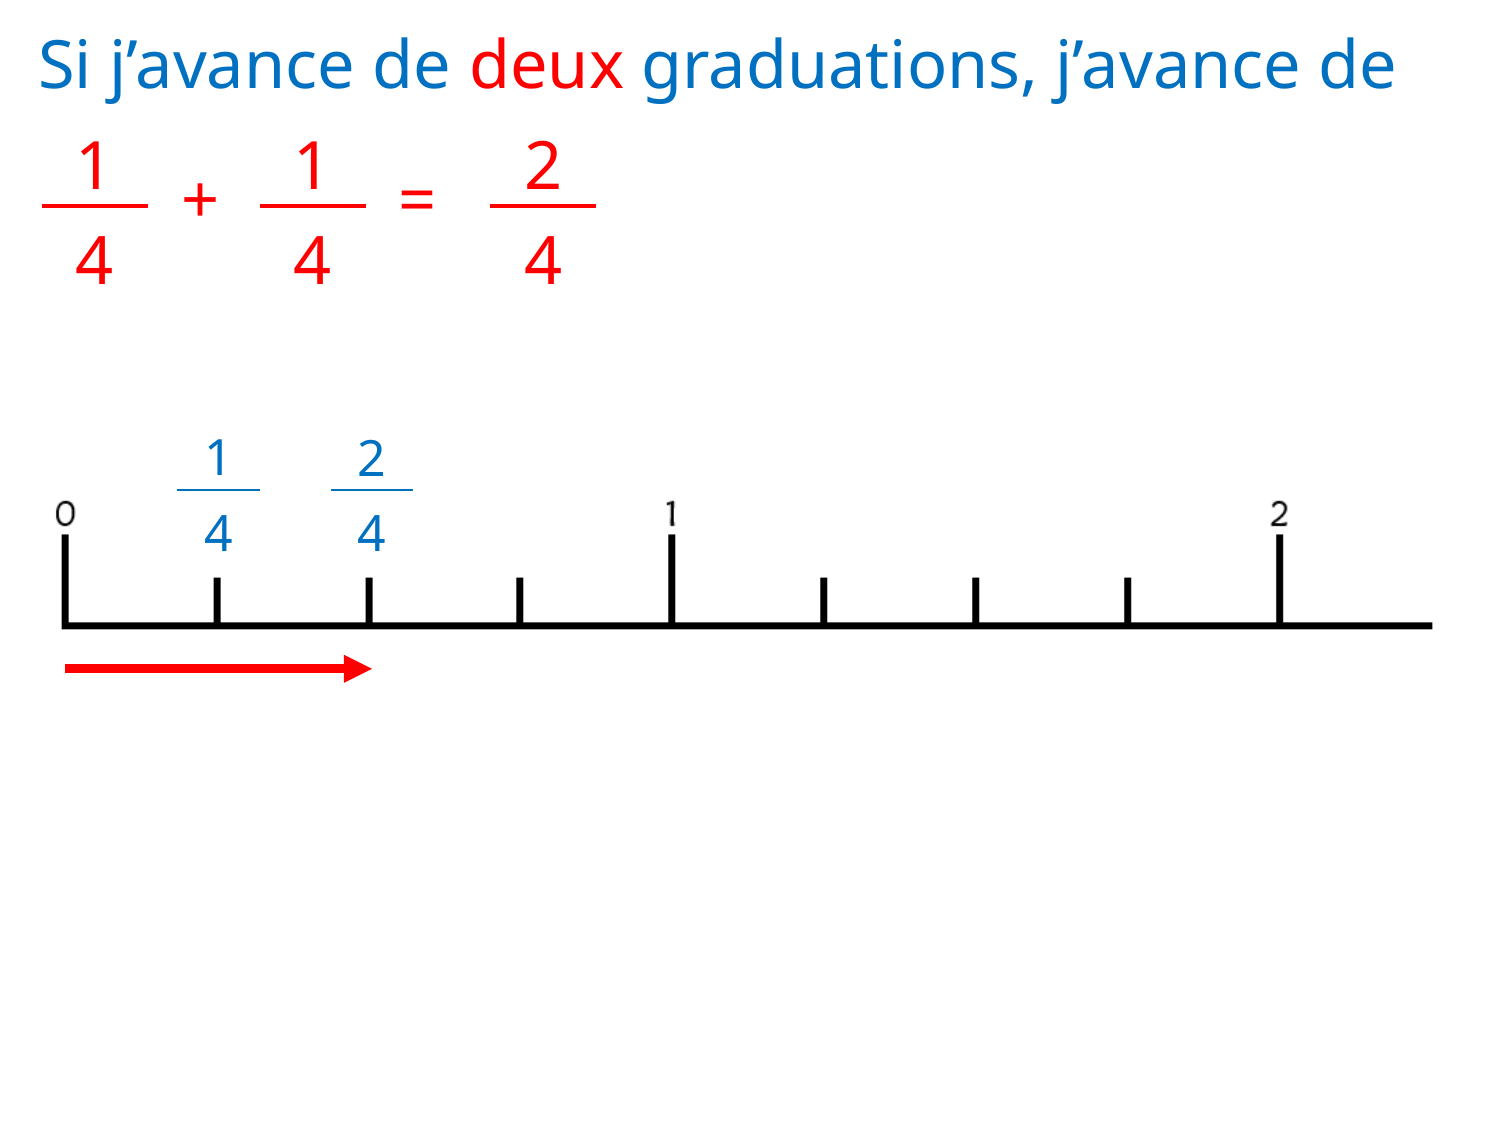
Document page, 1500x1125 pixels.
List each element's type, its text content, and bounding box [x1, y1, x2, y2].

table_header 1 [42, 111, 148, 204]
table_cell 4 [490, 208, 596, 301]
table_header 2 [490, 111, 596, 204]
table_header 1 [260, 111, 366, 204]
text_box = [384, 149, 460, 245]
picture [41, 475, 1459, 650]
table_header 1 [177, 415, 260, 474]
text_box + [166, 149, 242, 245]
table_header 2 [331, 415, 413, 474]
table_cell 4 [260, 208, 366, 301]
table_cell 4 [42, 208, 148, 301]
text_box Si j’avance de deux graduations, j’avance de [23, 14, 1477, 110]
